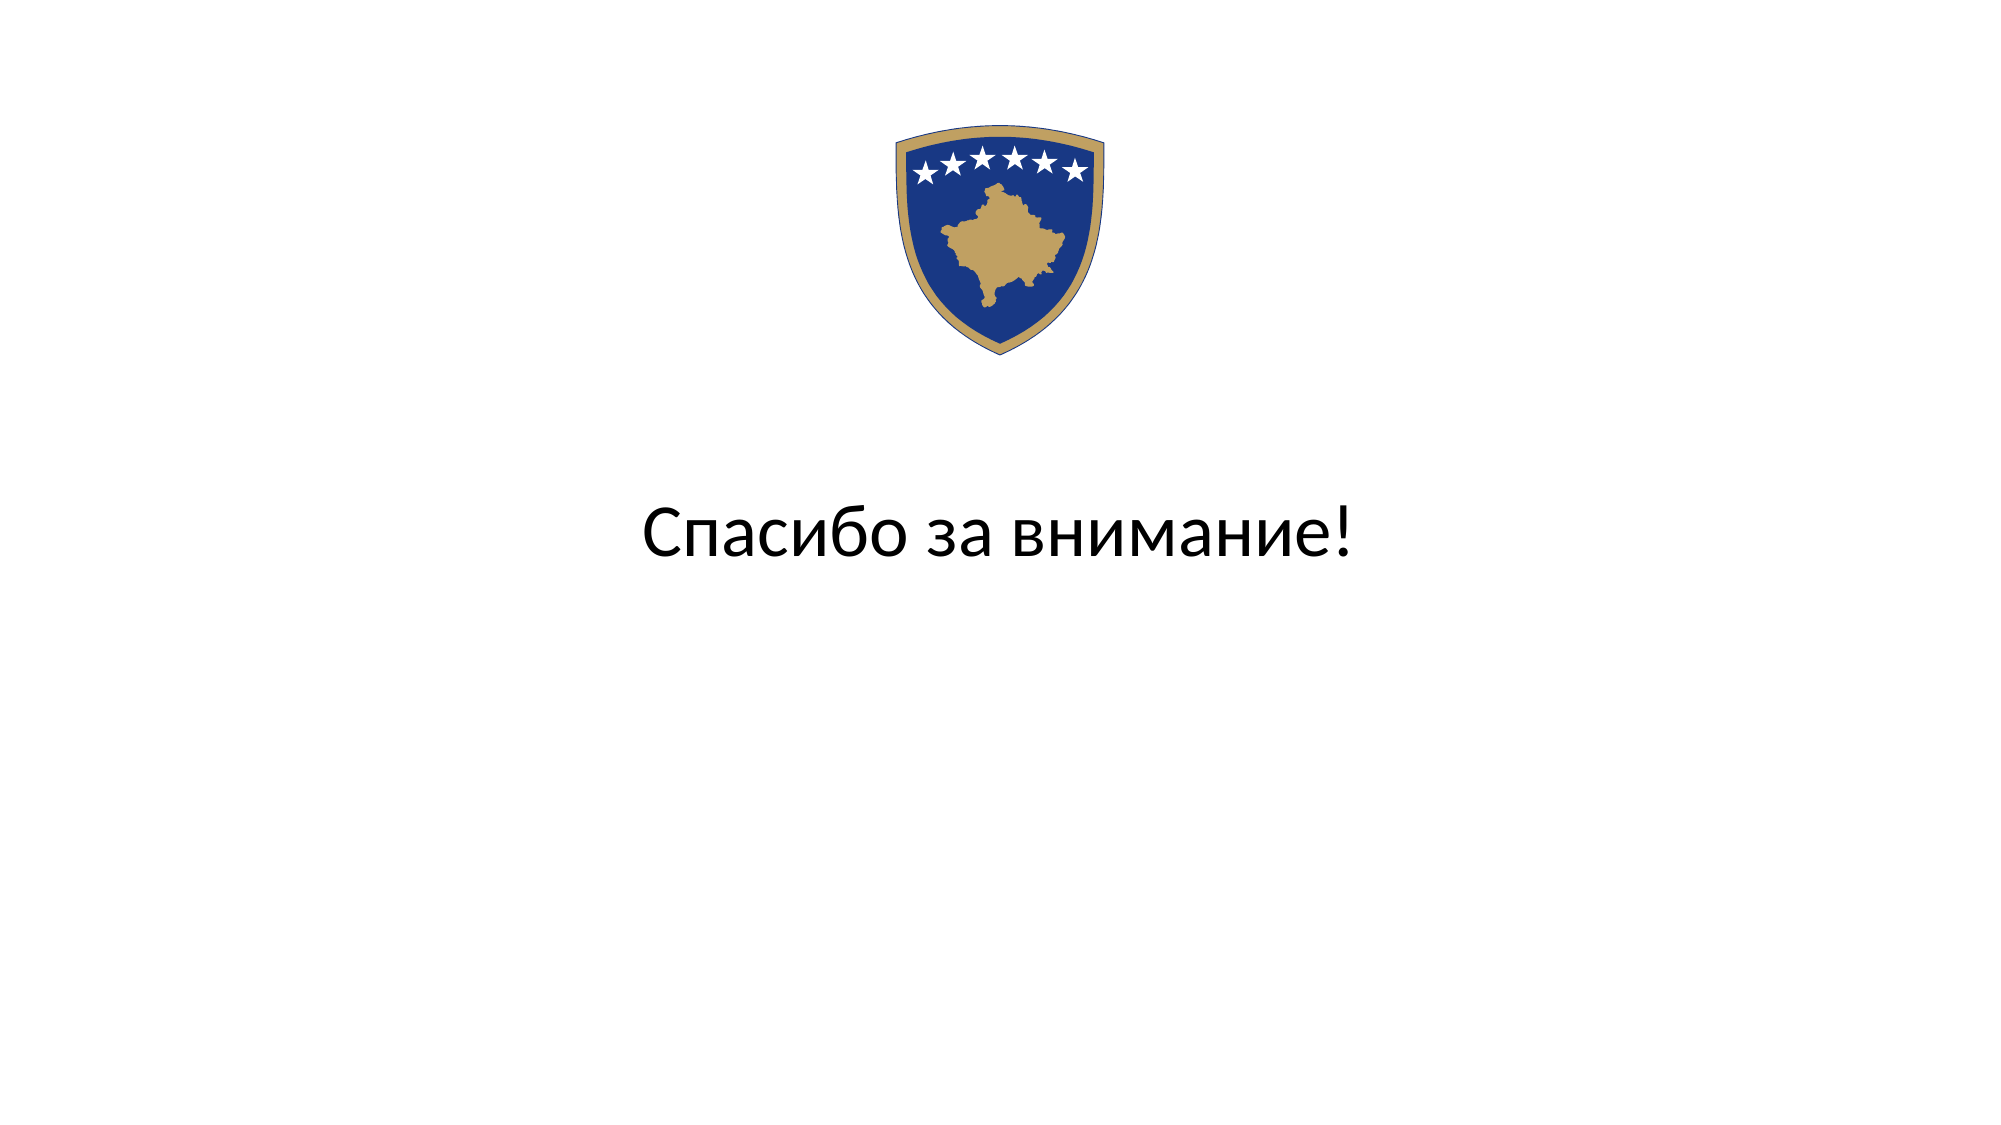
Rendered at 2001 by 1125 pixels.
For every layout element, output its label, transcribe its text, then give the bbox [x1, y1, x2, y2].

picture [895, 124, 1105, 356]
list Спасибо за внимание! [0, 484, 2000, 677]
